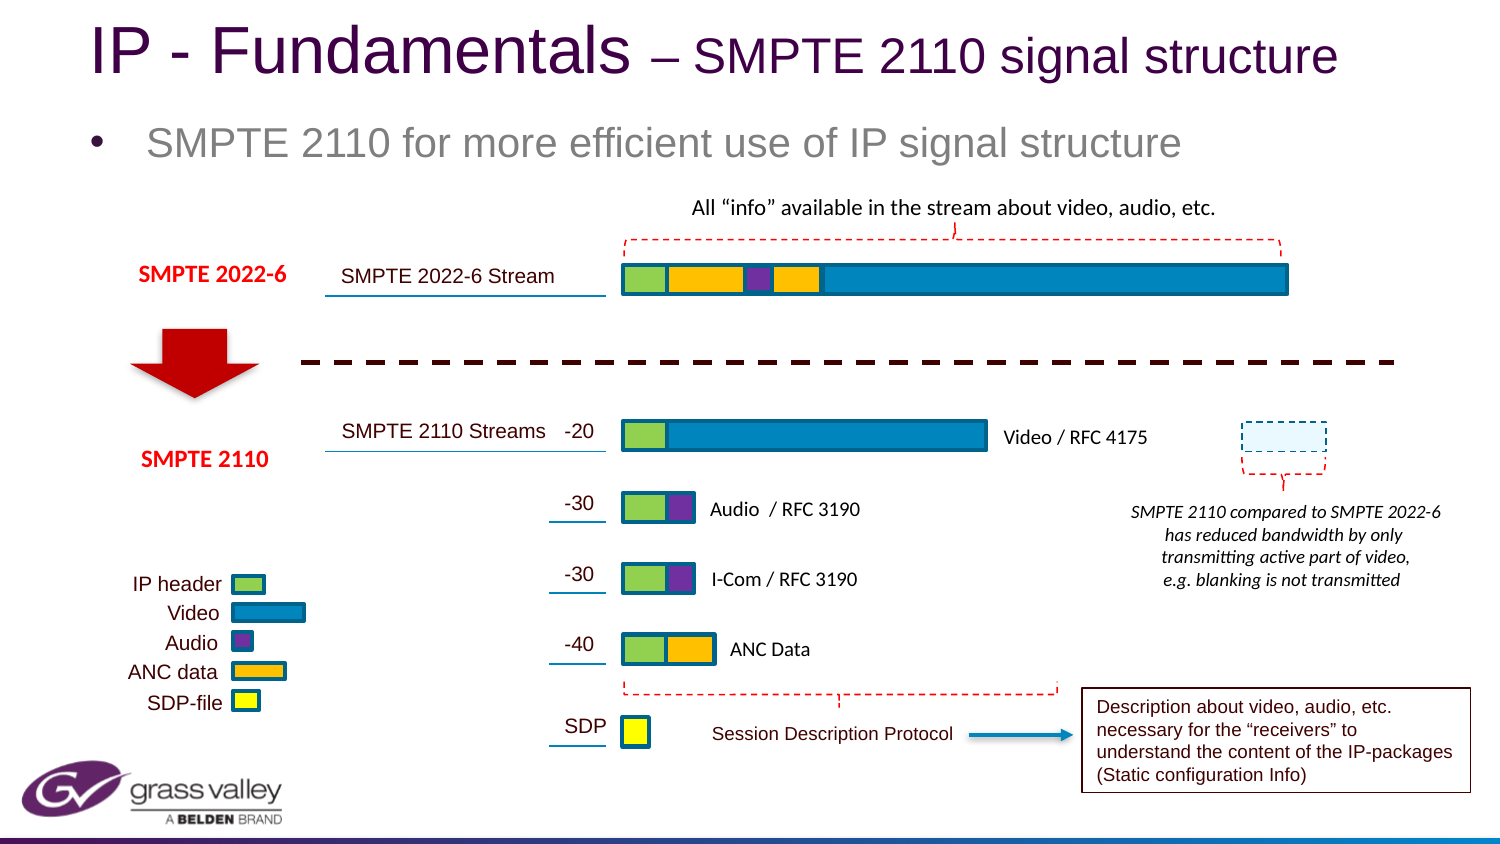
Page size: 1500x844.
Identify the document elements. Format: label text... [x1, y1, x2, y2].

text_box [623, 228, 1282, 257]
text_box [237, 574, 266, 595]
text_box Video [152, 592, 235, 632]
text_box IP header [117, 563, 237, 604]
text_box Audio / RFC 3190 [695, 487, 876, 528]
text_box Audio [150, 622, 233, 651]
text_box [621, 263, 669, 296]
text_box SMPTE 2022-6 [123, 250, 303, 296]
text_box I-Com / RFC 3190 [696, 557, 873, 598]
text_box [621, 491, 665, 524]
text_box All “info” available in the stream about video, audio, etc. [631, 185, 1278, 228]
picture [0, 717, 318, 844]
text_box [665, 562, 696, 595]
text_box -30 [549, 481, 610, 522]
text_box [669, 263, 823, 296]
text_box ANC data [112, 651, 233, 691]
text_box -20 [549, 410, 610, 450]
text_box Description about video, audio, etc. necessary for the “receivers” to understand the content of the IP-packages (Static configuration Info) [1081, 687, 1471, 793]
title IP - Fundamentals – SMPTE 2110 signal structure [75, 0, 1425, 108]
text_box SMPTE 2022-6 Stream [326, 255, 570, 295]
text_box [623, 681, 1058, 709]
list SMPTE 2110 for more efficient use of IP signal structure [75, 108, 1425, 238]
text_box [621, 632, 664, 666]
text_box [665, 491, 696, 524]
text_box [665, 419, 988, 452]
text_box Session Description Protocol [696, 714, 968, 752]
text_box [621, 562, 665, 595]
text_box -40 [549, 623, 610, 664]
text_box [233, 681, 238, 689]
text_box SDP-file [132, 691, 238, 722]
text_box SMPTE 2110 Streams [326, 410, 549, 450]
text_box [823, 263, 1289, 296]
text_box SMPTE 2110 compared to SMPTE 2022-6 has reduced bandwidth by only transmitting active part of video, e.g. blanking is not transmitted [1110, 492, 1462, 598]
text_box Video / RFC 4175 [988, 415, 1168, 456]
text_box SMPTE 2110 [126, 435, 285, 481]
text_box -30 [549, 552, 610, 593]
text_box [233, 630, 254, 652]
text_box [1241, 457, 1327, 491]
text_box [1240, 420, 1328, 453]
text_box SDP [549, 705, 622, 746]
text_box [235, 602, 306, 623]
text_box [621, 419, 665, 452]
text_box [743, 264, 774, 294]
text_box [620, 715, 651, 749]
text_box [129, 328, 261, 399]
text_box ANC Data [715, 628, 826, 669]
text_box [231, 689, 261, 712]
text_box [664, 632, 715, 666]
text_box [233, 661, 287, 681]
